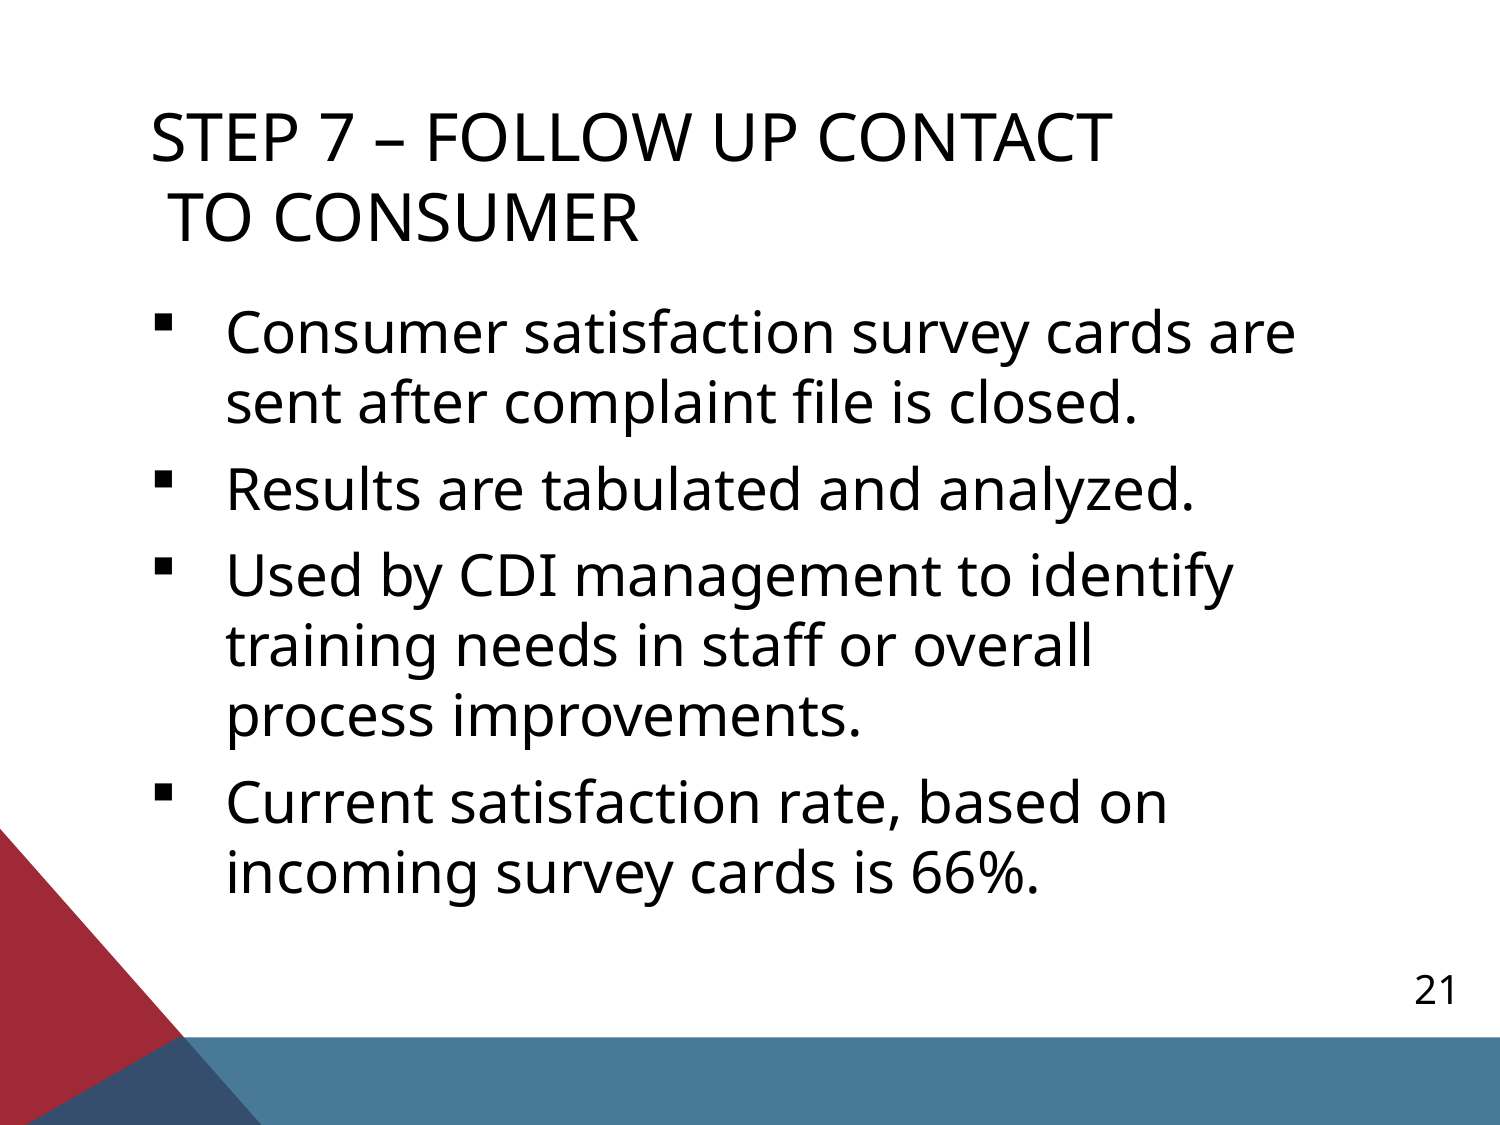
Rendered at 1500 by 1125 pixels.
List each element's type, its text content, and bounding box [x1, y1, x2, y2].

slide_number 21 [1385, 948, 1490, 1035]
list Consumer satisfaction survey cards are sent after complaint file is closed. Results are tabulated and analyzed. Used by CDI management to identify training needs in staff or overall process improvements. Current satisfaction rate, based on incoming survey cards is 66%. [135, 287, 1350, 1013]
title Step 7 – follow up contact to consumer [135, 99, 1369, 250]
